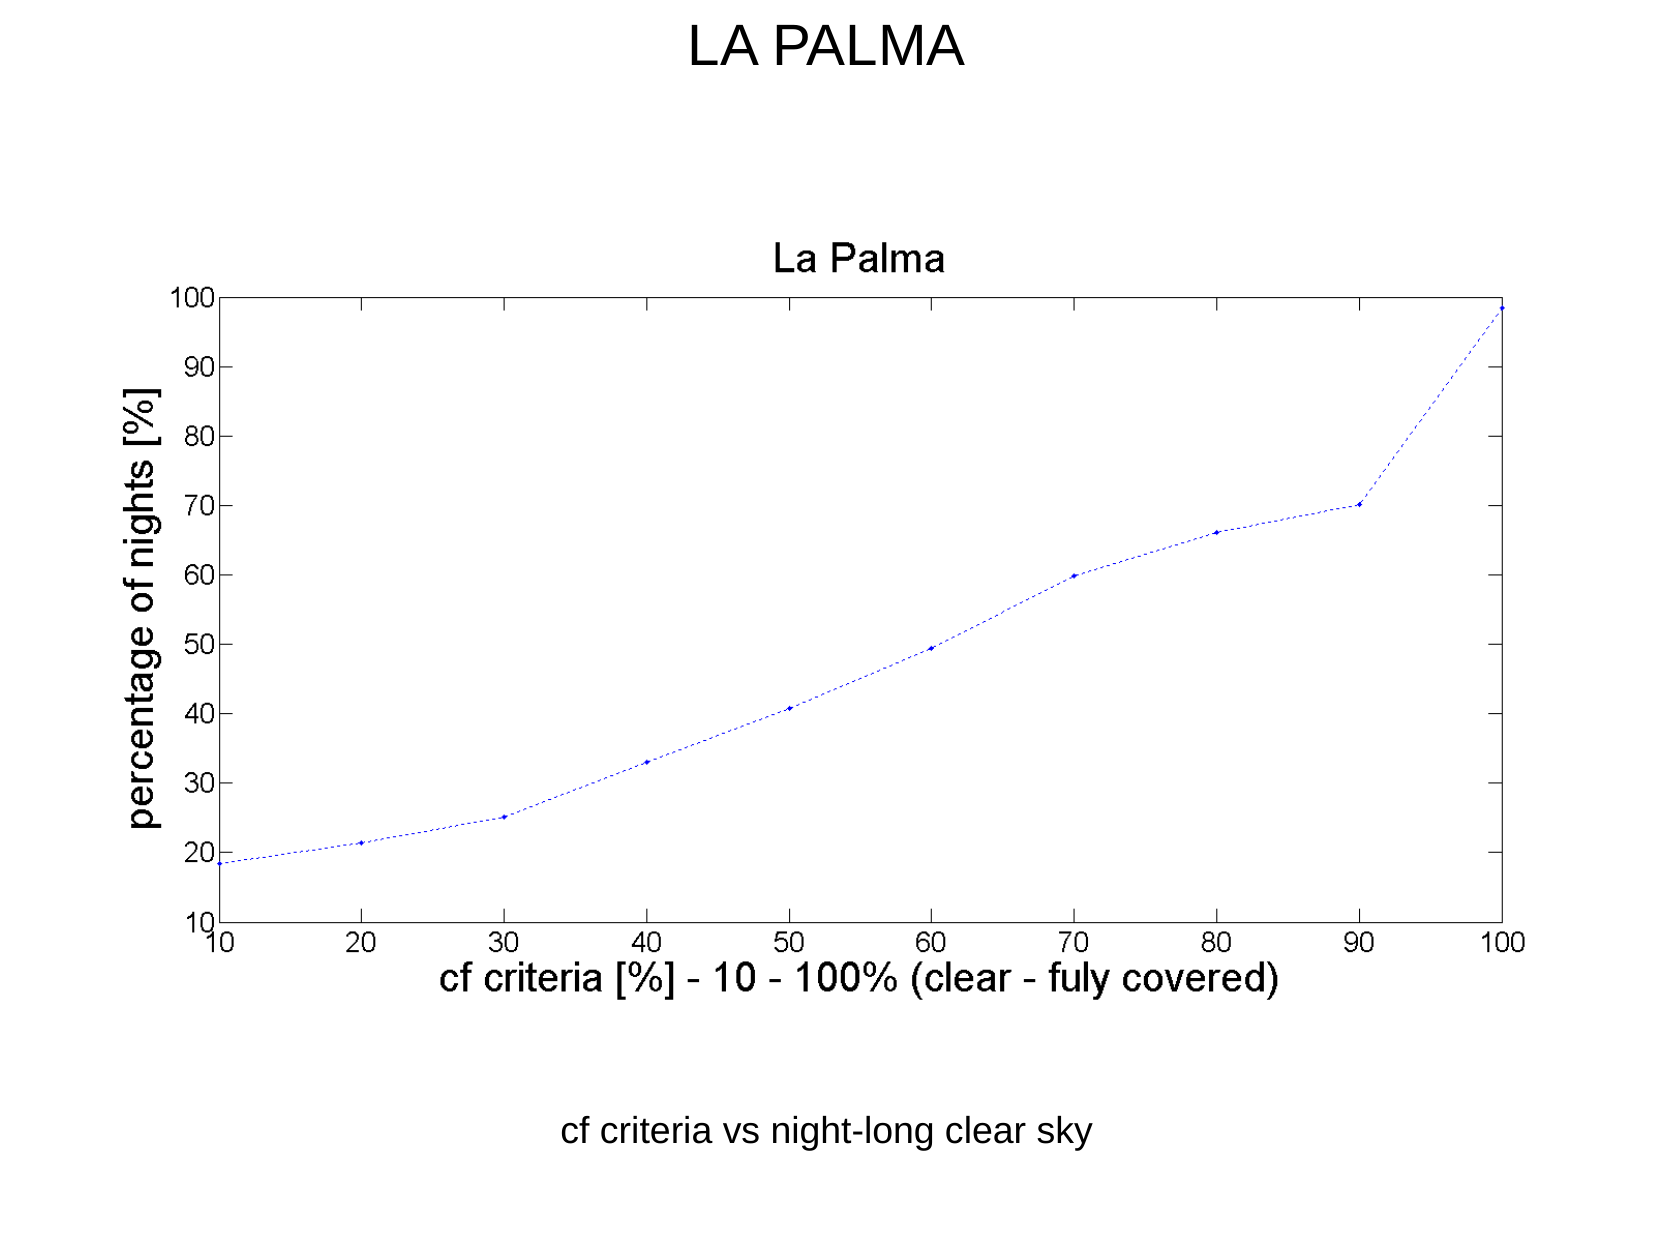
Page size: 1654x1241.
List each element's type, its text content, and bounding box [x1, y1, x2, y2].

text_box LA PALMA [0, 0, 1654, 80]
text_box cf criteria vs night-long clear sky [0, 1098, 1654, 1156]
picture [4, 235, 1654, 1007]
